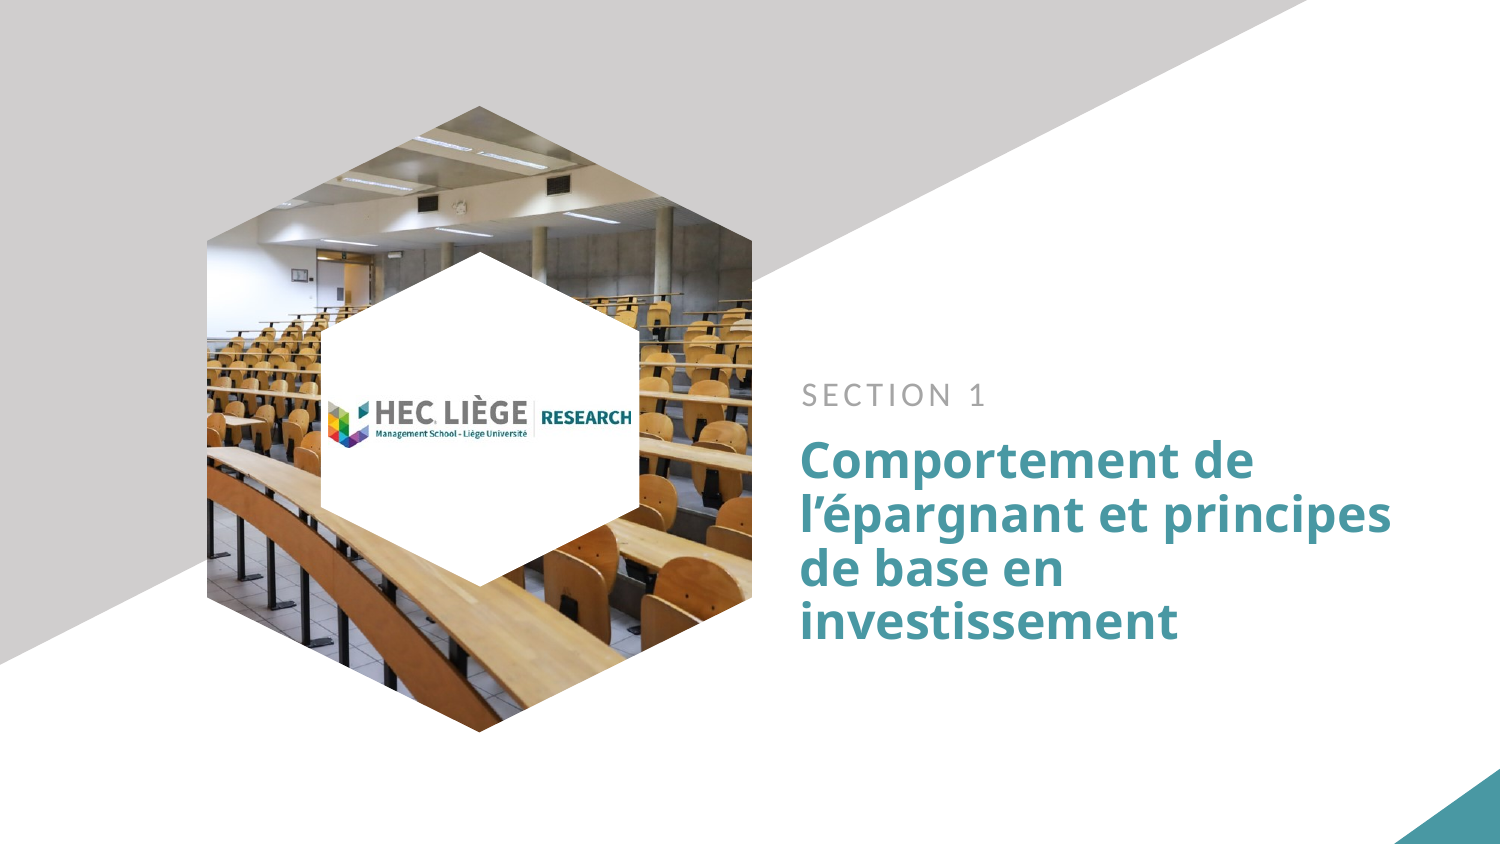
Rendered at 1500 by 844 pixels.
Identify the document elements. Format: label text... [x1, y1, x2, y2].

subtitle SECTION 1 [786, 369, 1384, 422]
title Comportement de l’épargnant et principes de base en investissement [784, 427, 1453, 602]
picture [207, 105, 752, 733]
